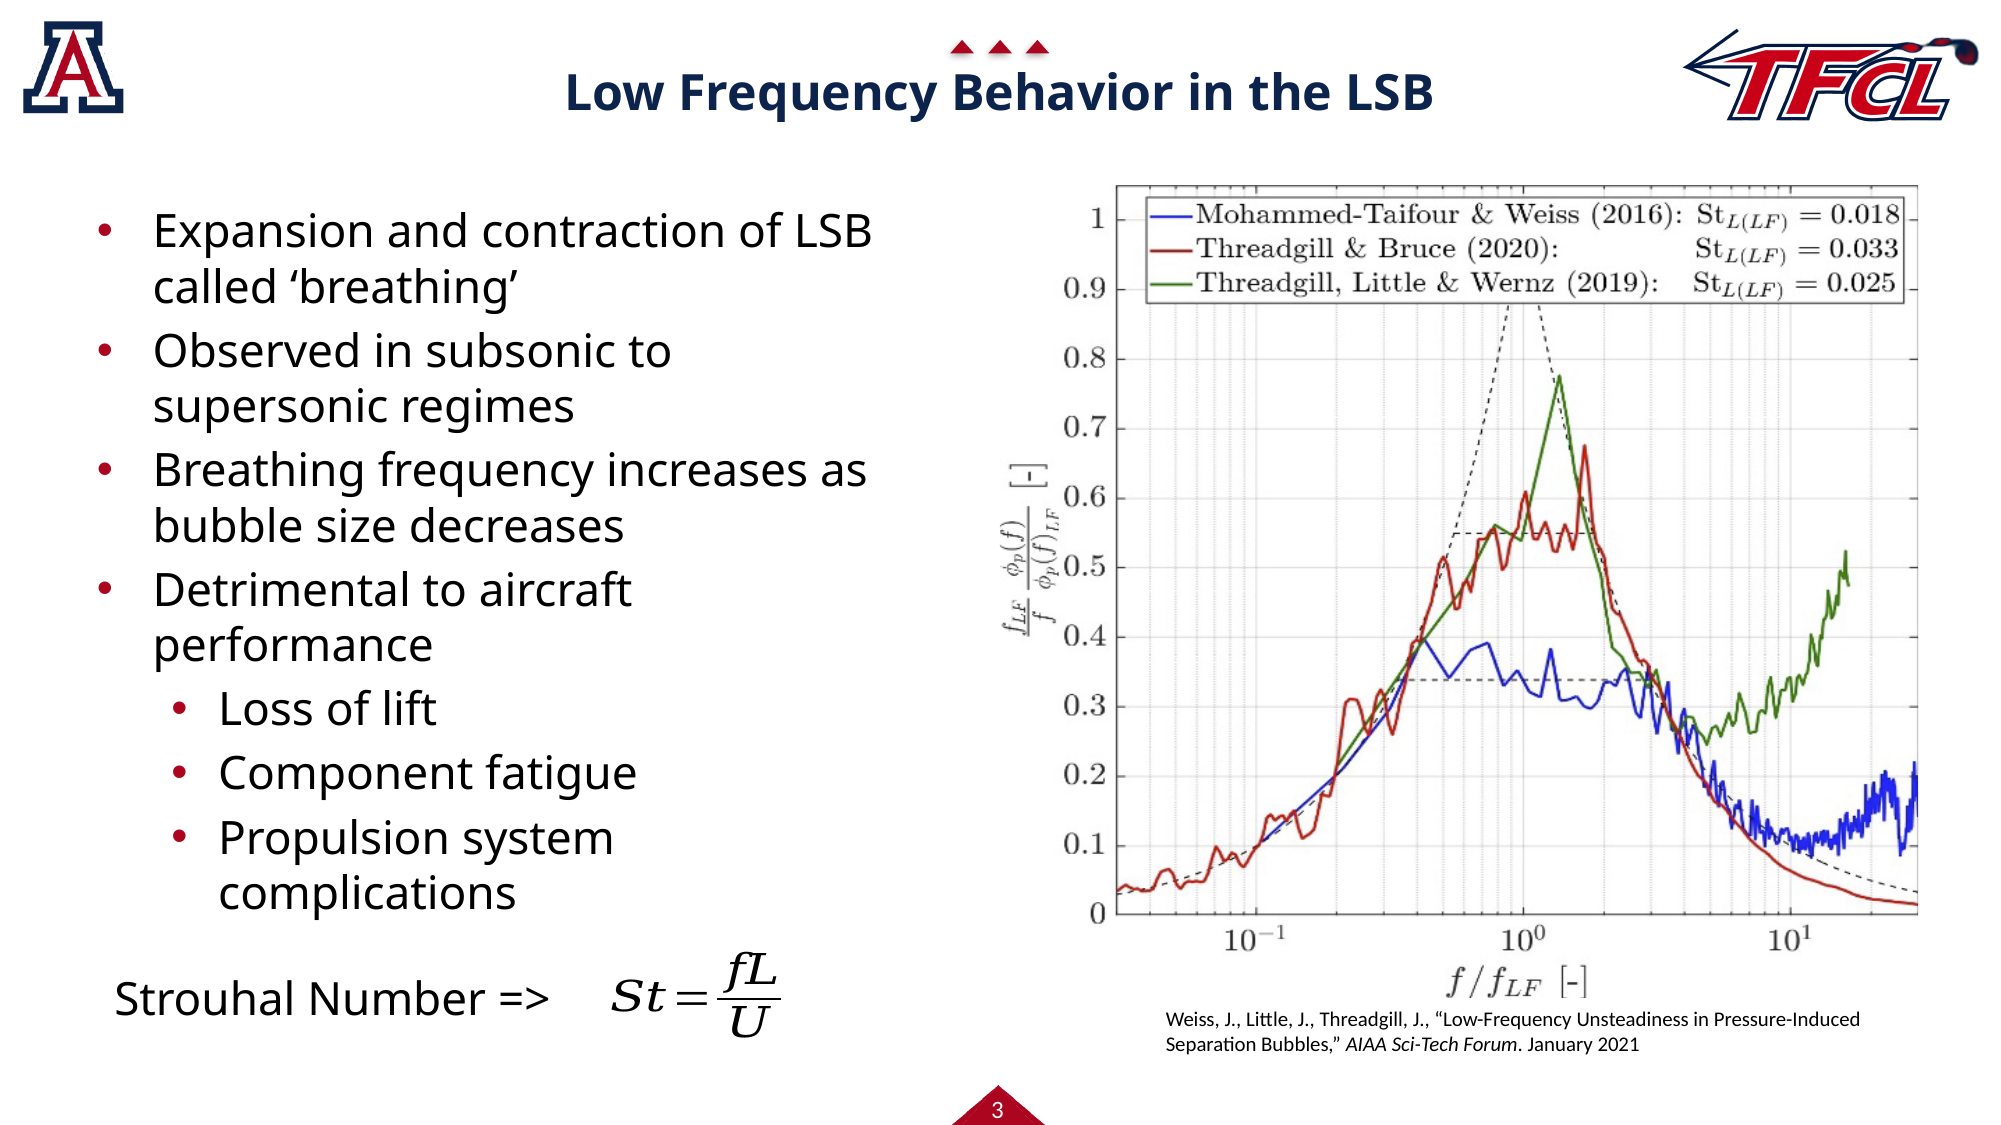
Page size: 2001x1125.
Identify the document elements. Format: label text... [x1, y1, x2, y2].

text_box Weiss, J., Little, J., Threadgill, J., “Low-Frequency Unsteadiness in Pressure-Induced Separation Bubbles,” AIAA Sci-Tech Forum. January 2021 [1150, 1006, 1901, 1063]
picture [999, 185, 1919, 998]
picture [1042, 1085, 1046, 1125]
picture [19, 17, 127, 117]
picture [1850, 0, 1981, 181]
text_box Strouhal Number => [99, 962, 689, 1033]
title Low Frequency Behavior in the LSB [149, 0, 1850, 181]
slide_number 3 [953, 1078, 1042, 1125]
list Expansion and contraction of LSB called ‘breathing’ Observed in subsonic to supersonic regimes Breathing frequency increases as bubble size decreases Detrimental to aircraft performance Loss of lift Component fatigue Propulsion system complications [81, 194, 915, 931]
